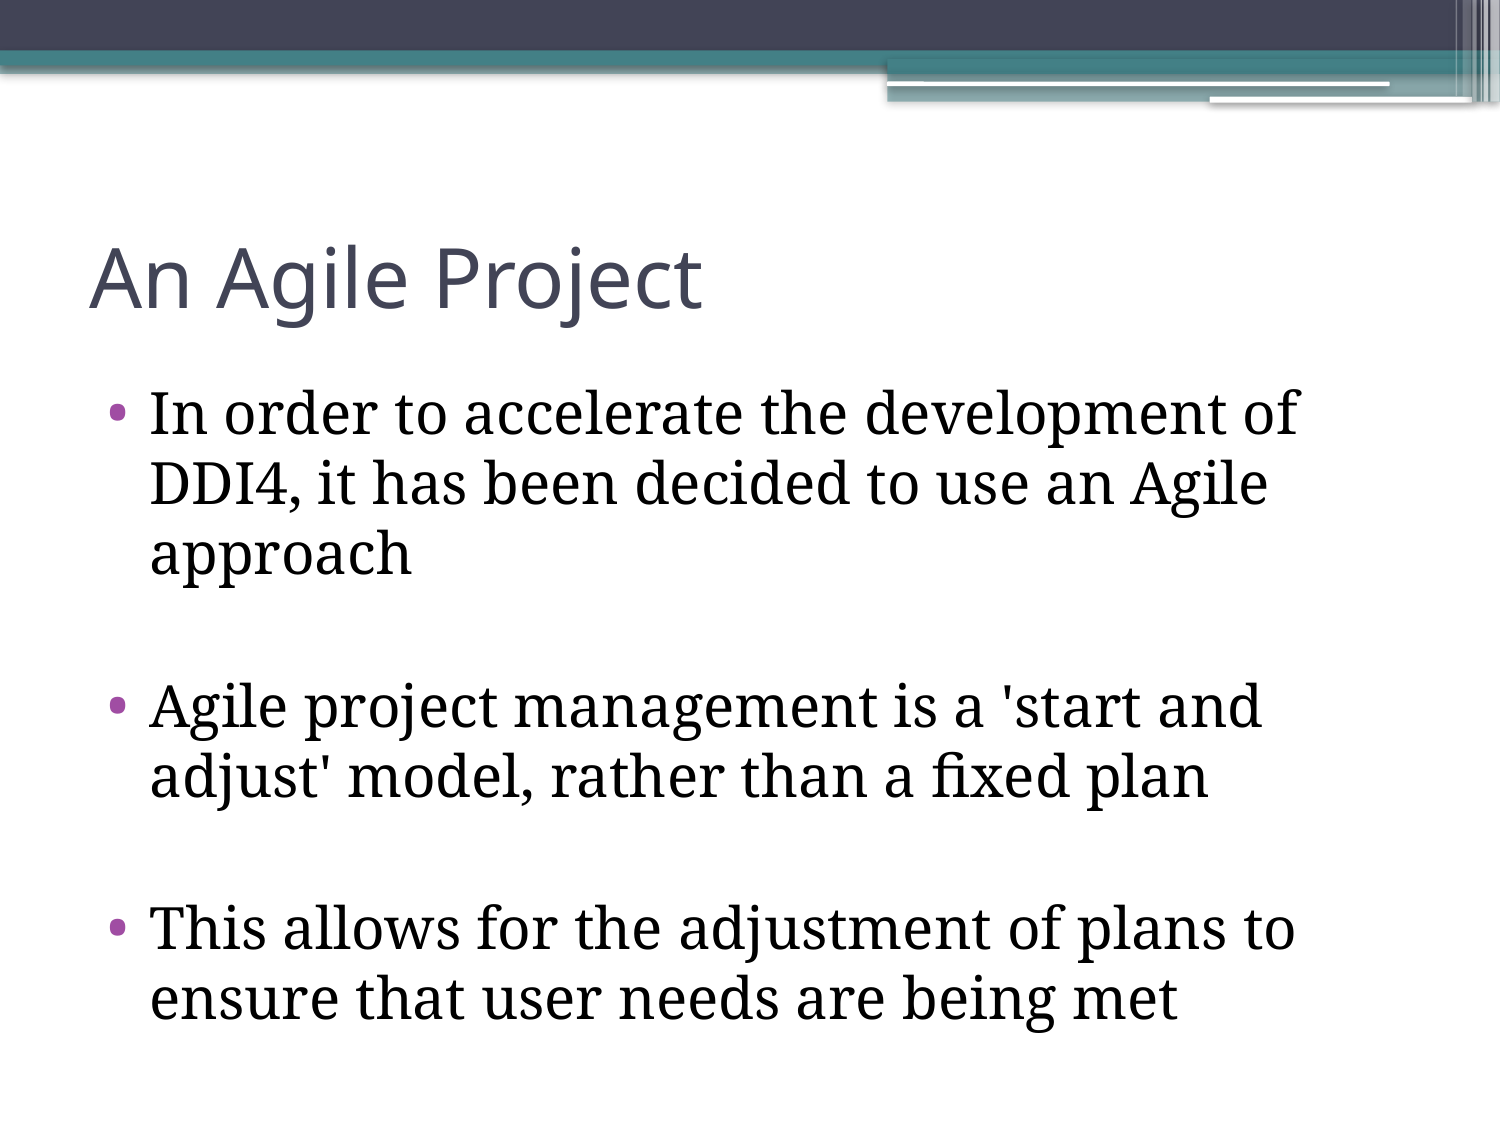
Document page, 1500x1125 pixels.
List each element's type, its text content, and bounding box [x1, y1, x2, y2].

title An Agile Project [75, 187, 1425, 363]
list In order to accelerate the development of DDI4, it has been decided to use an Agile approach Agile project management is a 'start and adjust' model, rather than a fixed plan This allows for the adjustment of plans to ensure that user needs are being met [75, 368, 1425, 1079]
